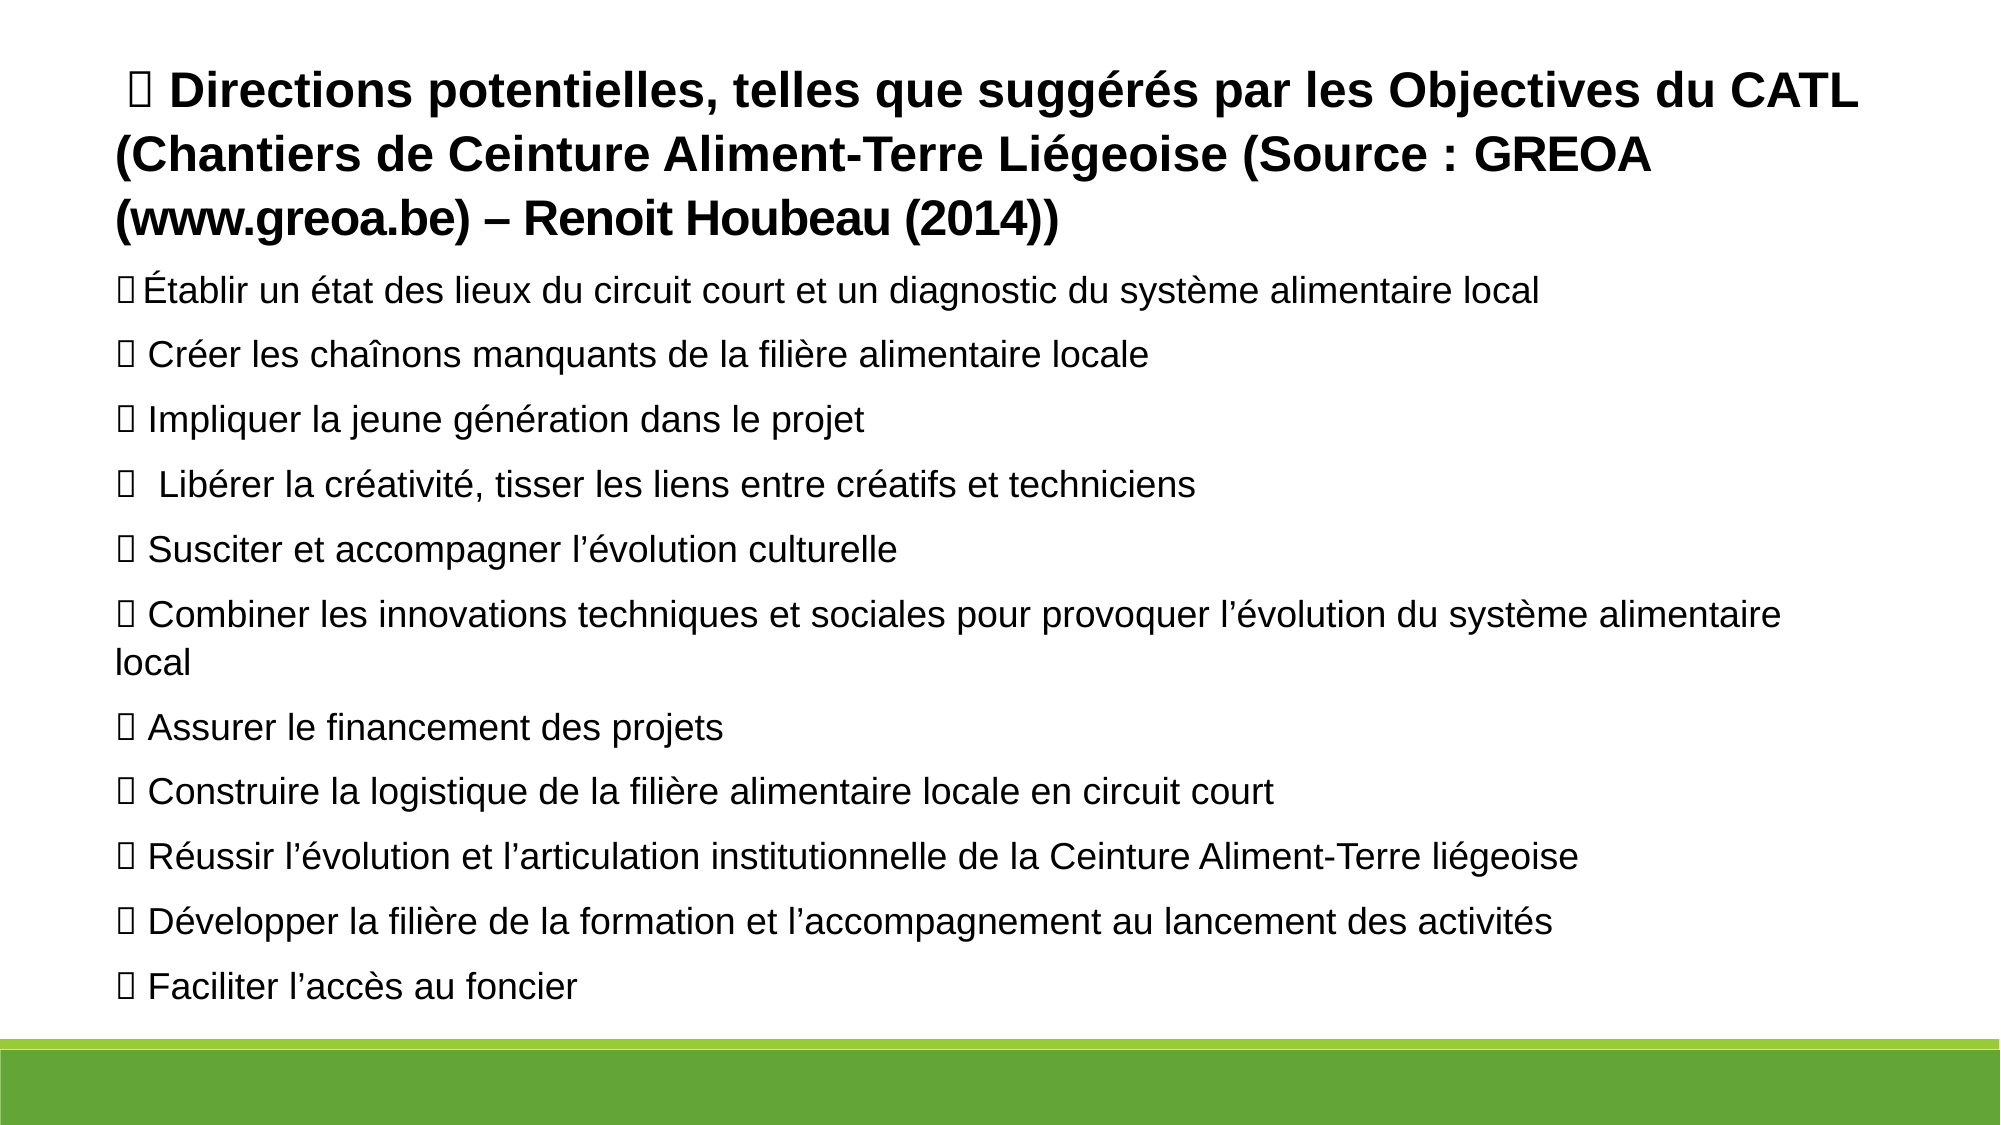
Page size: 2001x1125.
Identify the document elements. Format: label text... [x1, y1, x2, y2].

text_box  Directions potentielles, telles que suggérés par les Objectives du CATL (Chantiers de Ceinture Aliment-Terre Liégeoise (Source : GREOA (www.greoa.be) – Renoit Houbeau (2014))  Établir un état des lieux du circuit court et un diagnostic du système alimentaire local  Créer les chaînons manquants de la filière alimentaire locale  Impliquer la jeune génération dans le projet  Libérer la créativité, tisser les liens entre créatifs et techniciens  Susciter et accompagner l’évolution culturelle  Combiner les innovations techniques et sociales pour provoquer l’évolution du système alimentaire local  Assurer le financement des projets  Construire la logistique de la filière alimentaire locale en circuit court  Réussir l’évolution et l’articulation institutionnelle de la Ceinture Aliment-Terre liégeoise  Développer la filière de la formation et l’accompagnement au lancement des activités  Faciliter l’accès au foncier [99, 0, 1877, 1014]
